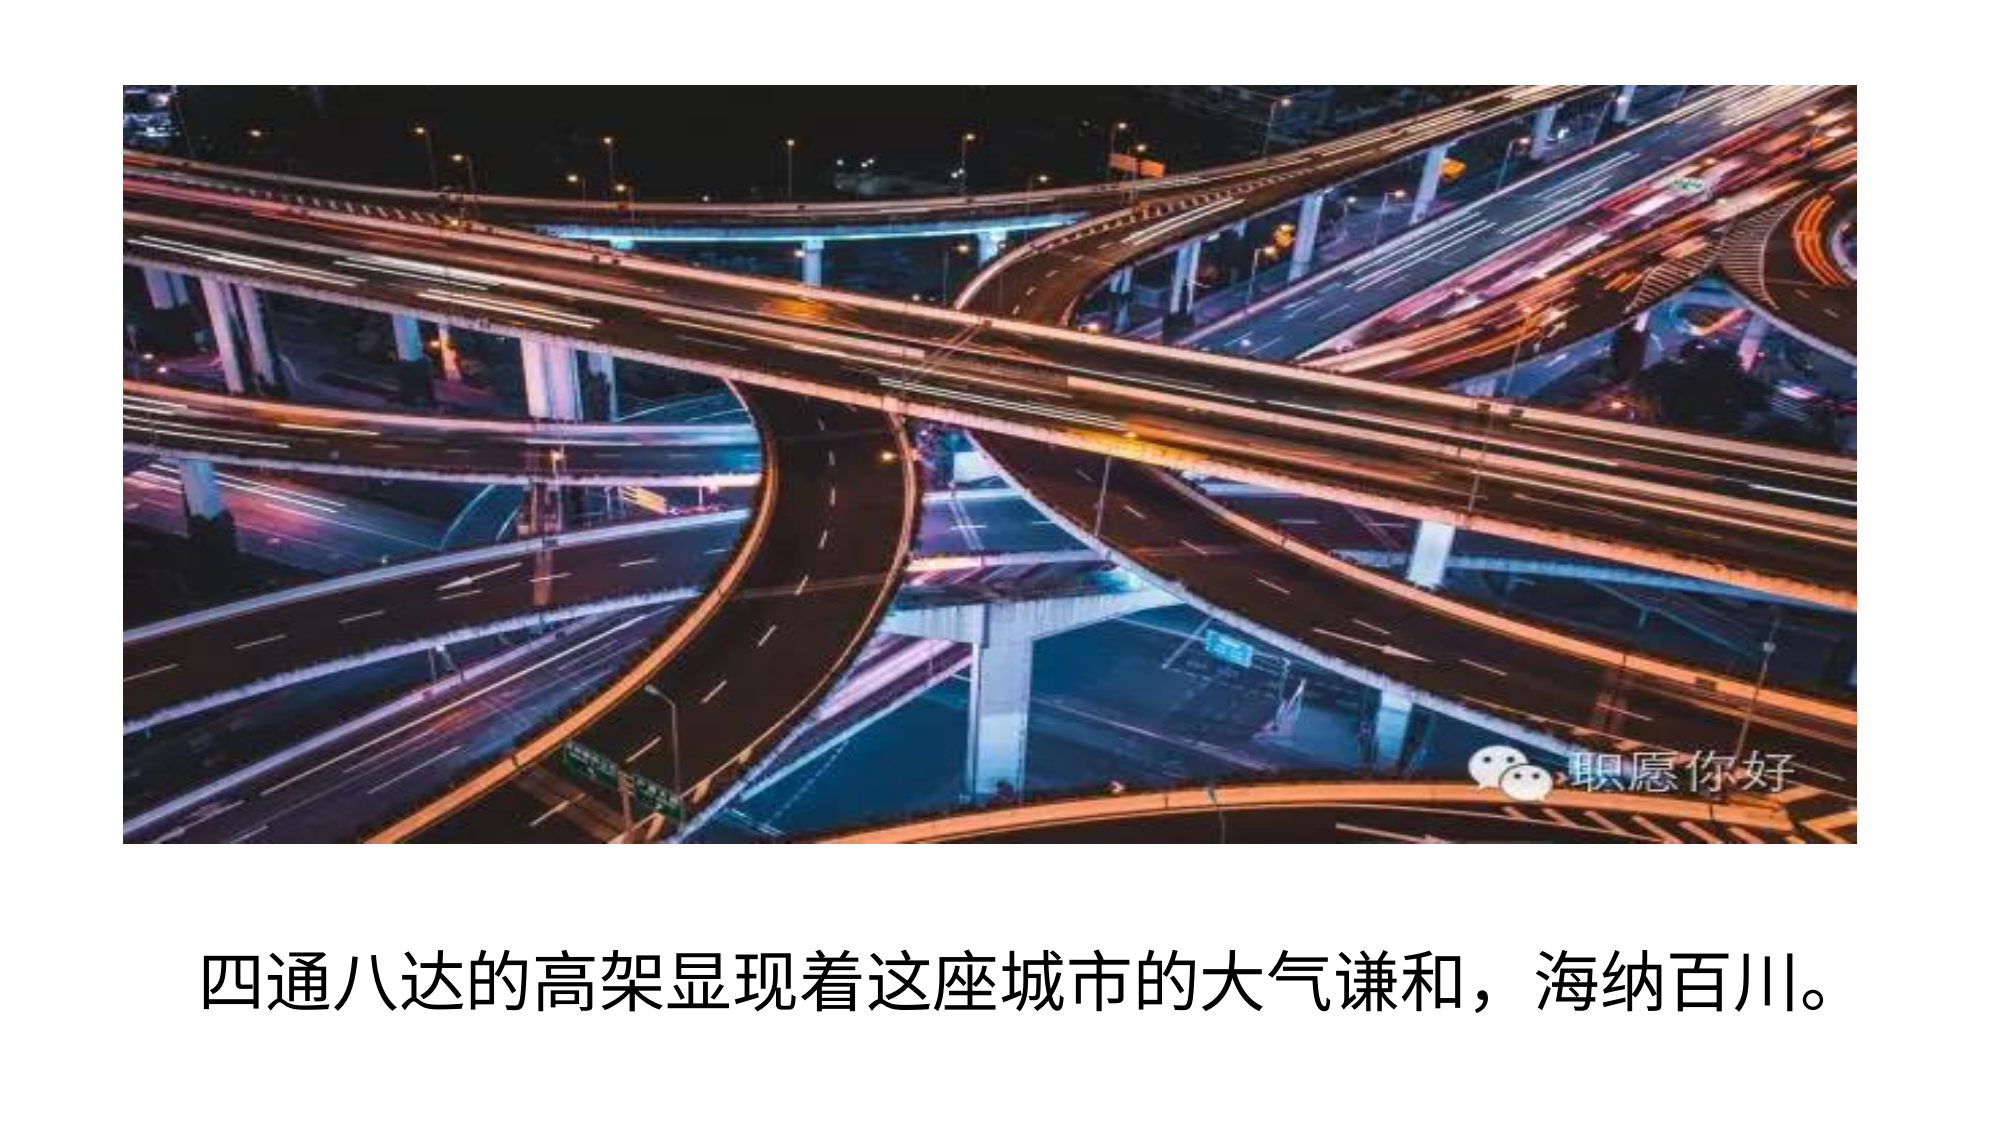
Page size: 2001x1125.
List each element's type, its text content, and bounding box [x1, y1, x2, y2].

text_box 四通八达的高架显现着这座城市的大气谦和，海纳百川。 [169, 932, 1831, 1028]
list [123, 85, 1857, 845]
